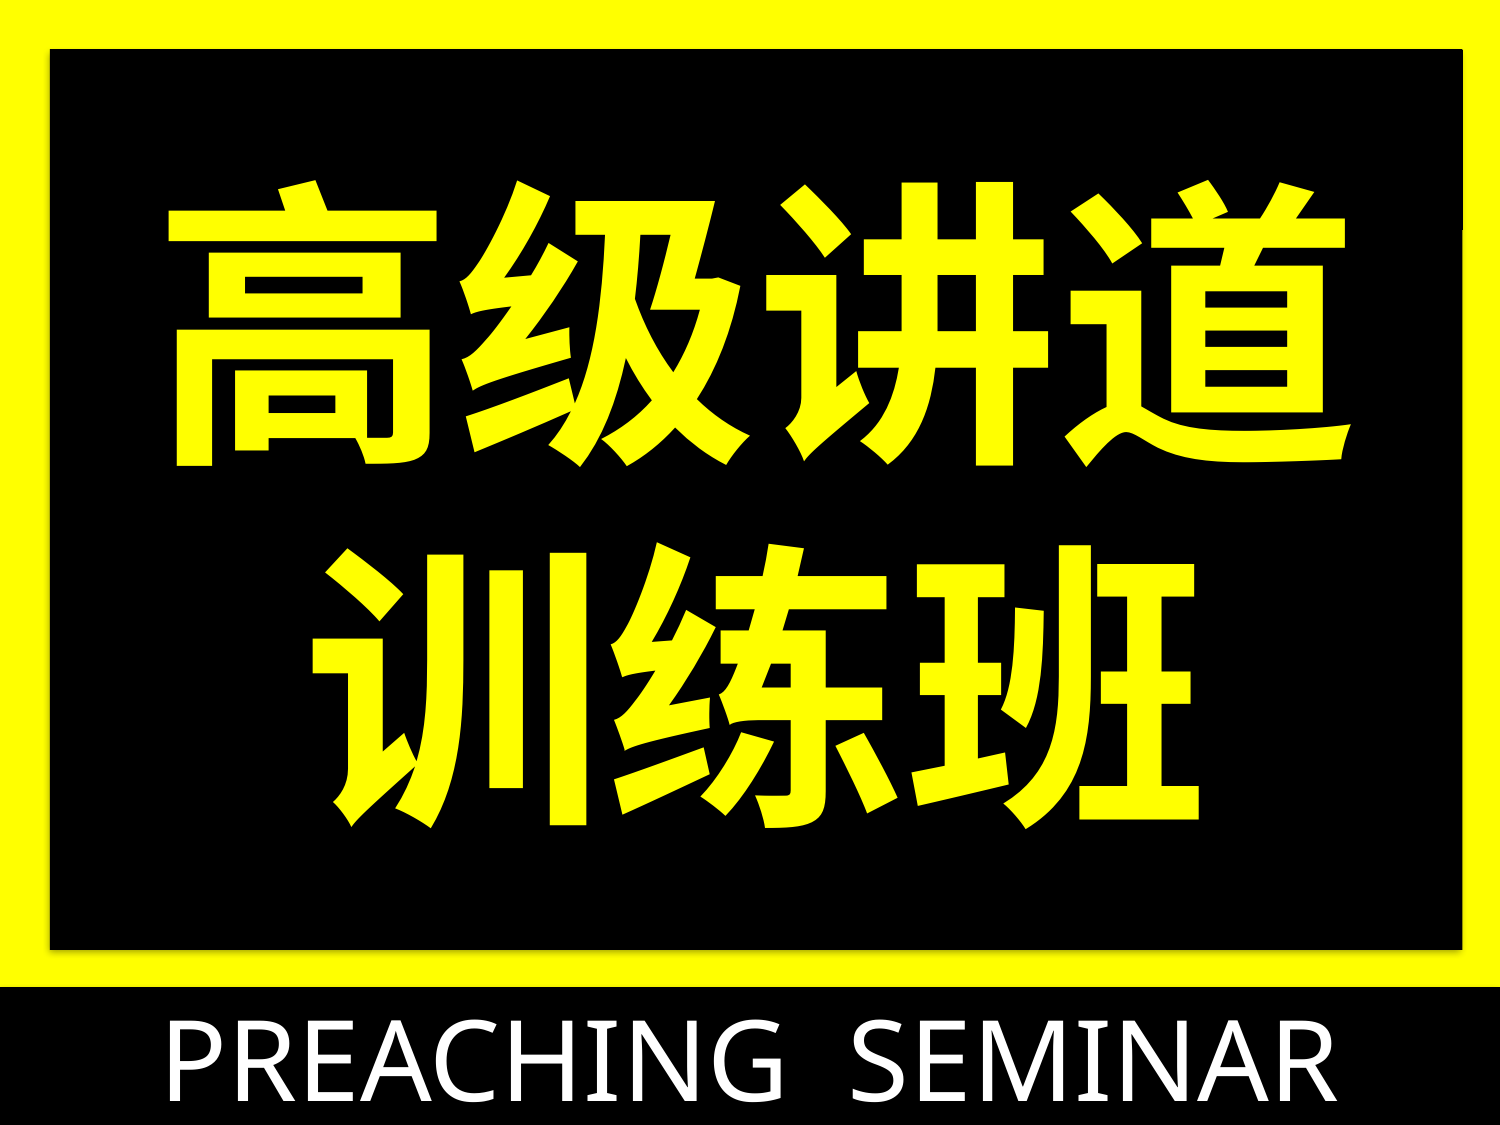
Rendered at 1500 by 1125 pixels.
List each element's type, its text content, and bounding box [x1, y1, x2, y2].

title PREACHING SEMINAR [0, 987, 1500, 1125]
text_box 高级讲道 训练班 [49, 49, 1463, 950]
